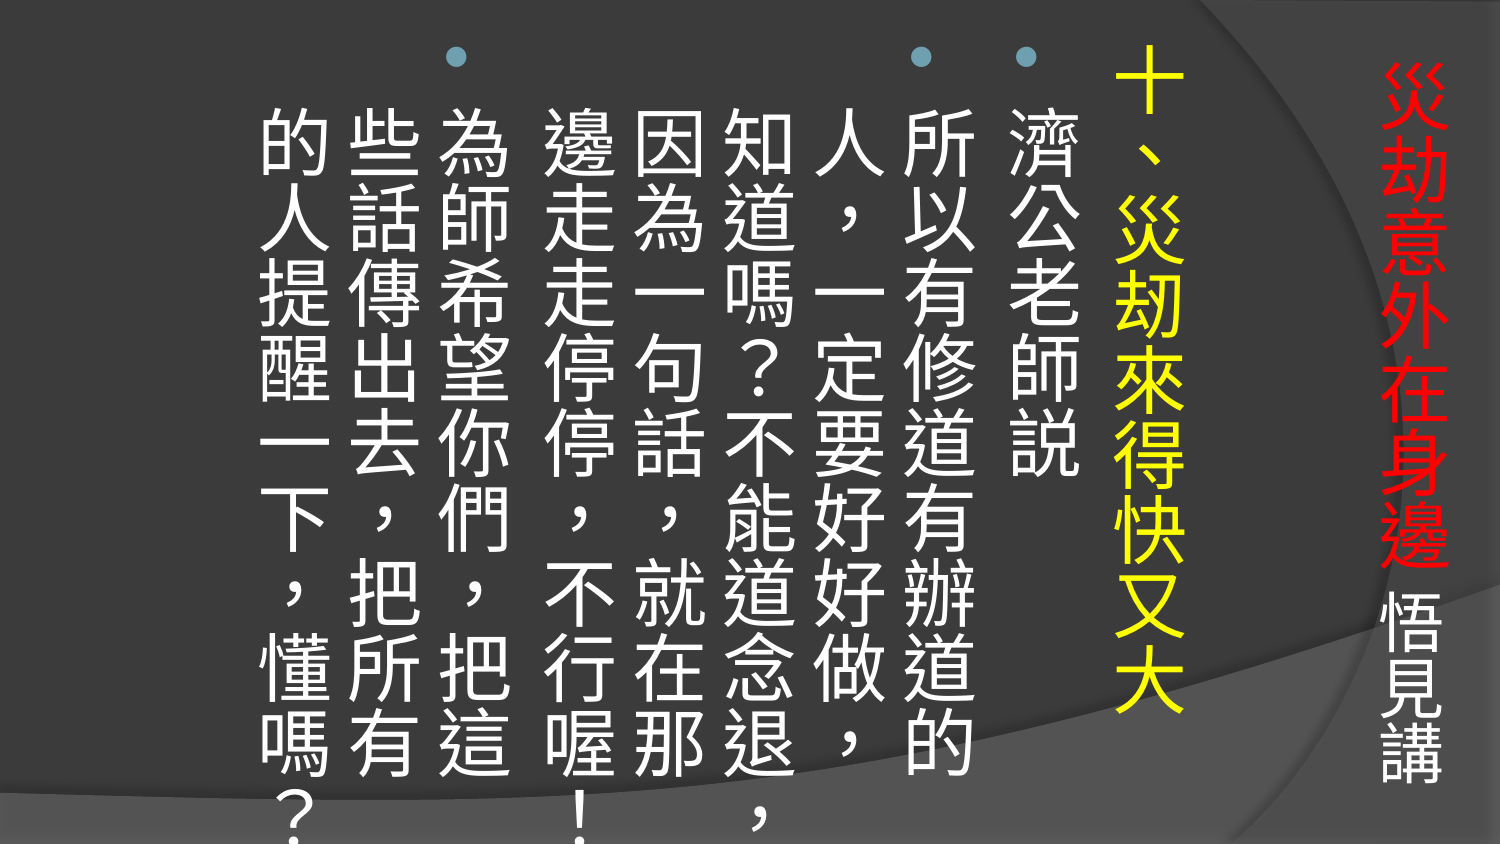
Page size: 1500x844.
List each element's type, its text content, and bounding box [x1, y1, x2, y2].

list 十、災刼來得快又大 濟公老師説 所以有修道有辦道的人，一定要好好做，知道嗎？不能道念退，因為一句話，就在那邊走走停停，不行喔！ 為師希望你們，把這些話傳出去，把所有的人提醒一下，懂嗎？ [29, 21, 1353, 825]
title 災劫意外在身邊 悟見講 [1353, 27, 1473, 820]
